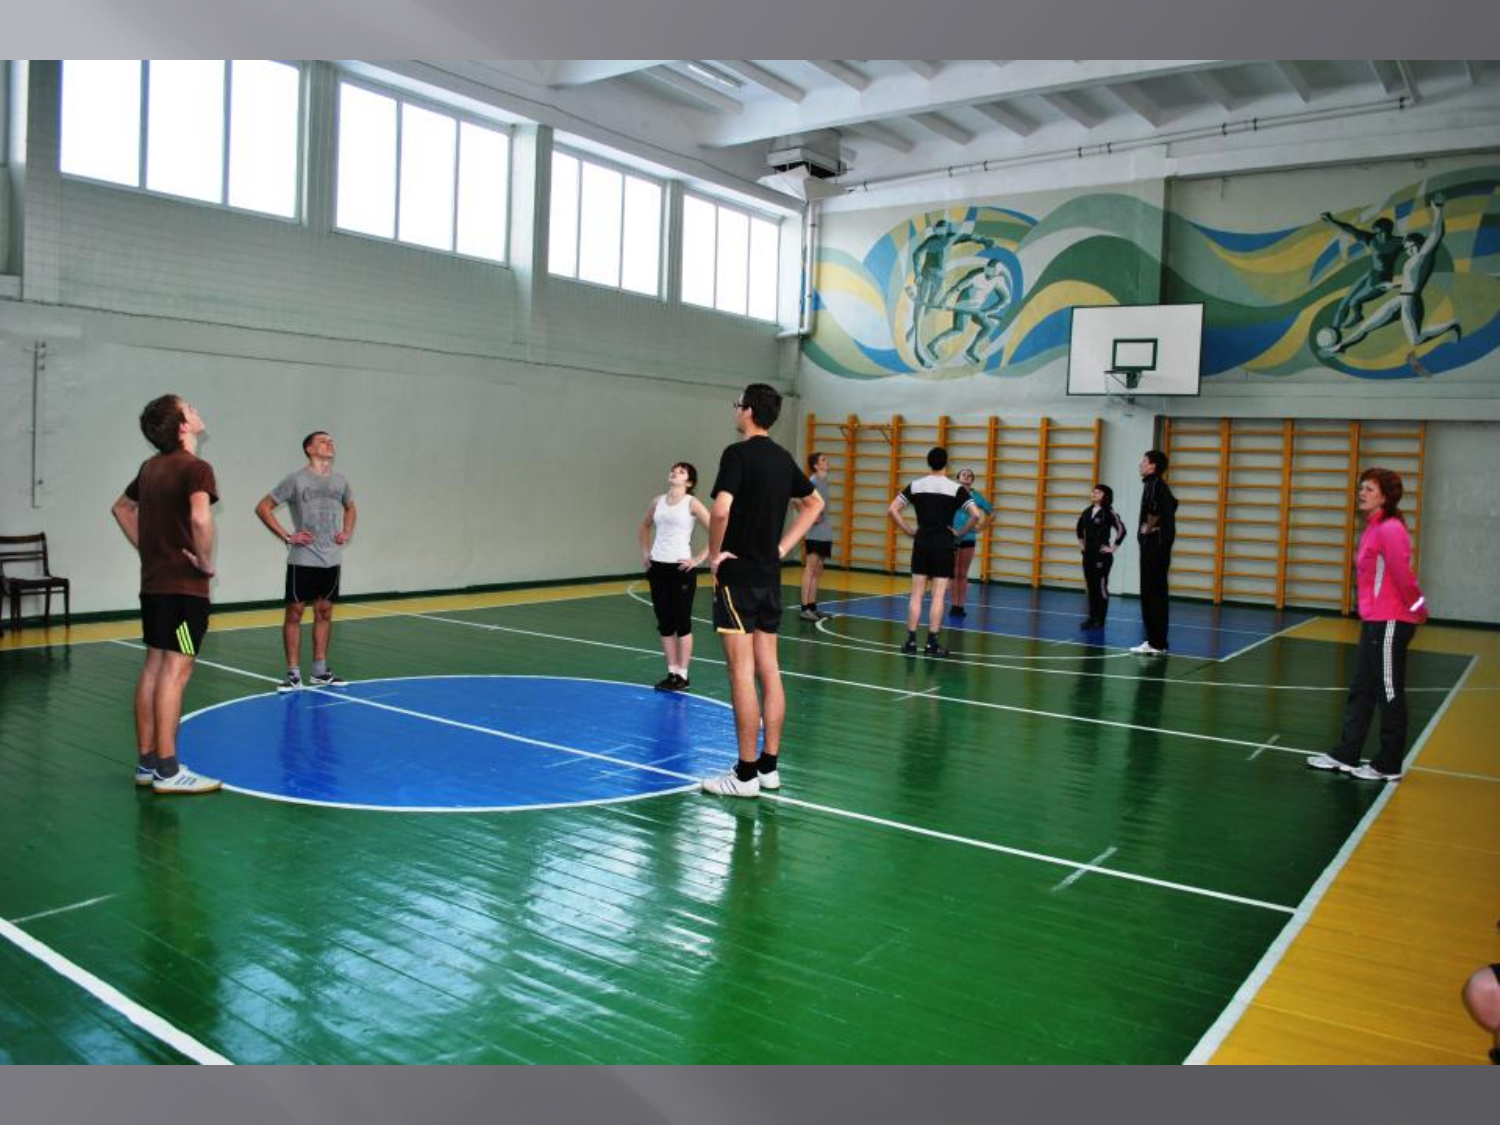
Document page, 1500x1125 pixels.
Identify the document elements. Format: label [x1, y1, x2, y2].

picture [0, 60, 1500, 1065]
